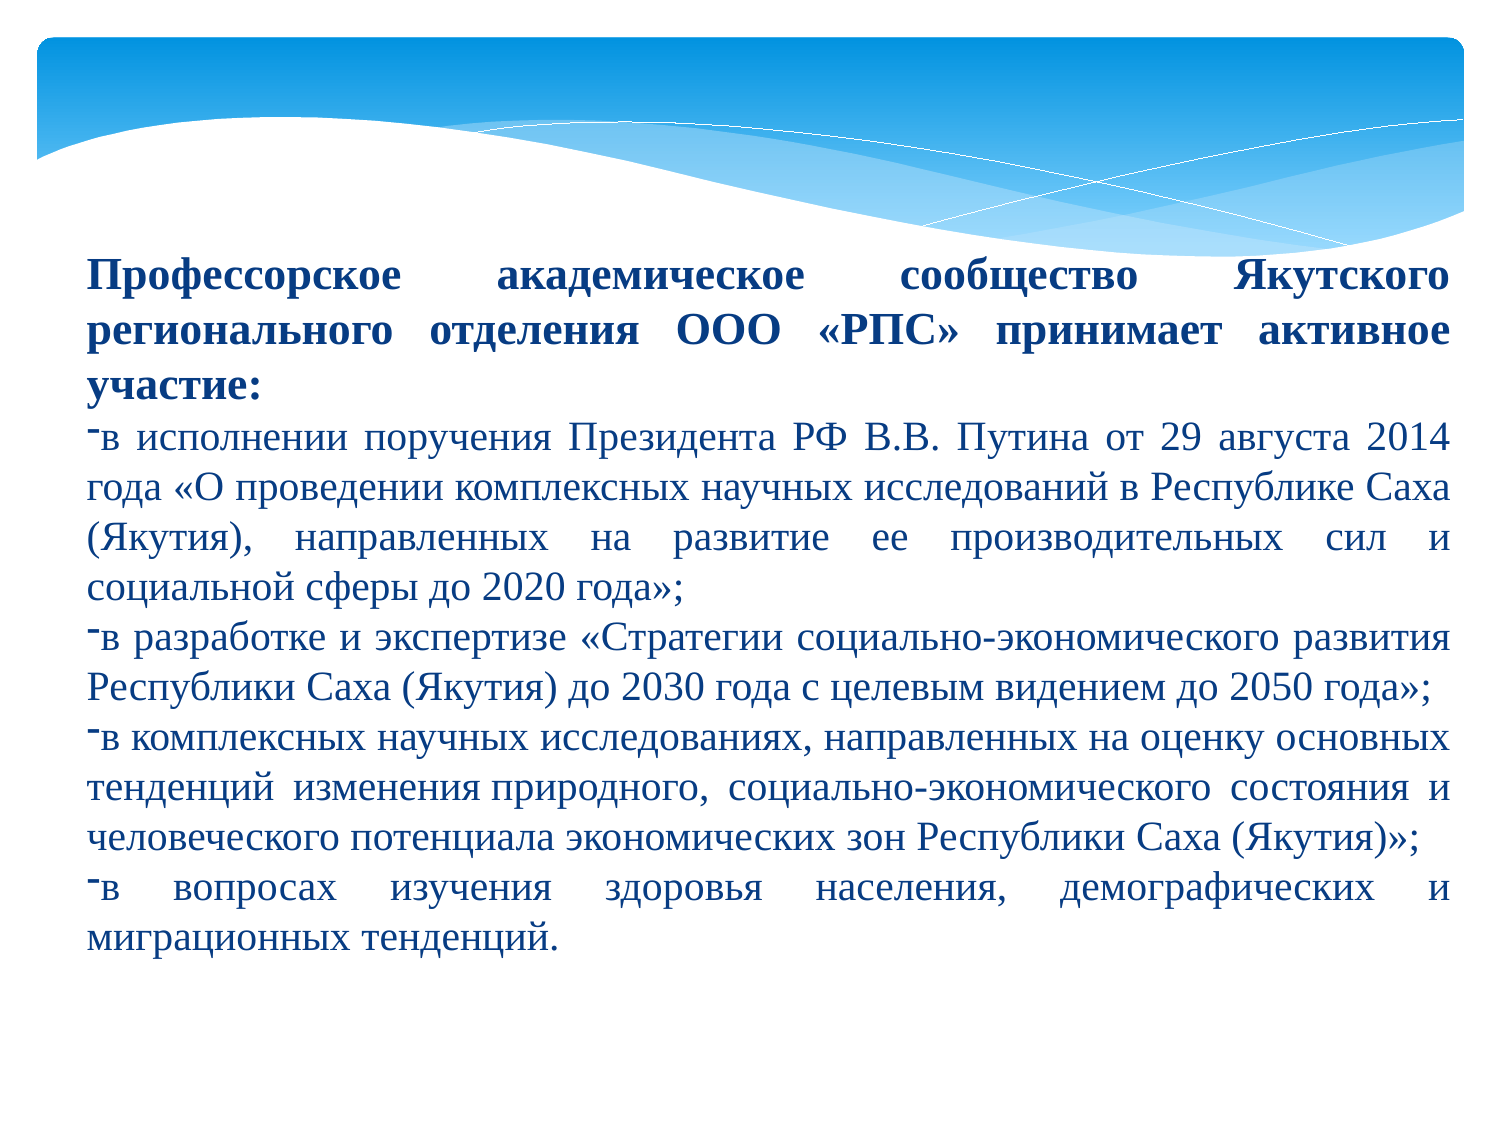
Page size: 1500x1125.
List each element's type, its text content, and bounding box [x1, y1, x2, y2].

text_box Профессорское академическое сообщество Якутского регионального отделения ООО «РПС» принимает активное участие: в исполнении поручения Президента РФ В.В. Путина от 29 августа 2014 года «О проведении комплексных научных исследований в Республике Саха (Якутия), направленных на развитие ее производительных сил и социальной сферы до 2020 года»; в разработке и экспертизе «Стратегии социально-экономического развития Республики Саха (Якутия) до 2030 года с целевым видением до 2050 года»; в комплексных научных исследованиях, направленных на оценку основных тенденций изменения природного, социально-экономического состояния и человеческого потенциала экономических зон Республики Саха (Якутия)»; в вопросах изучения здоровья населения, демографических и миграционных тенденций. [71, 236, 1466, 967]
